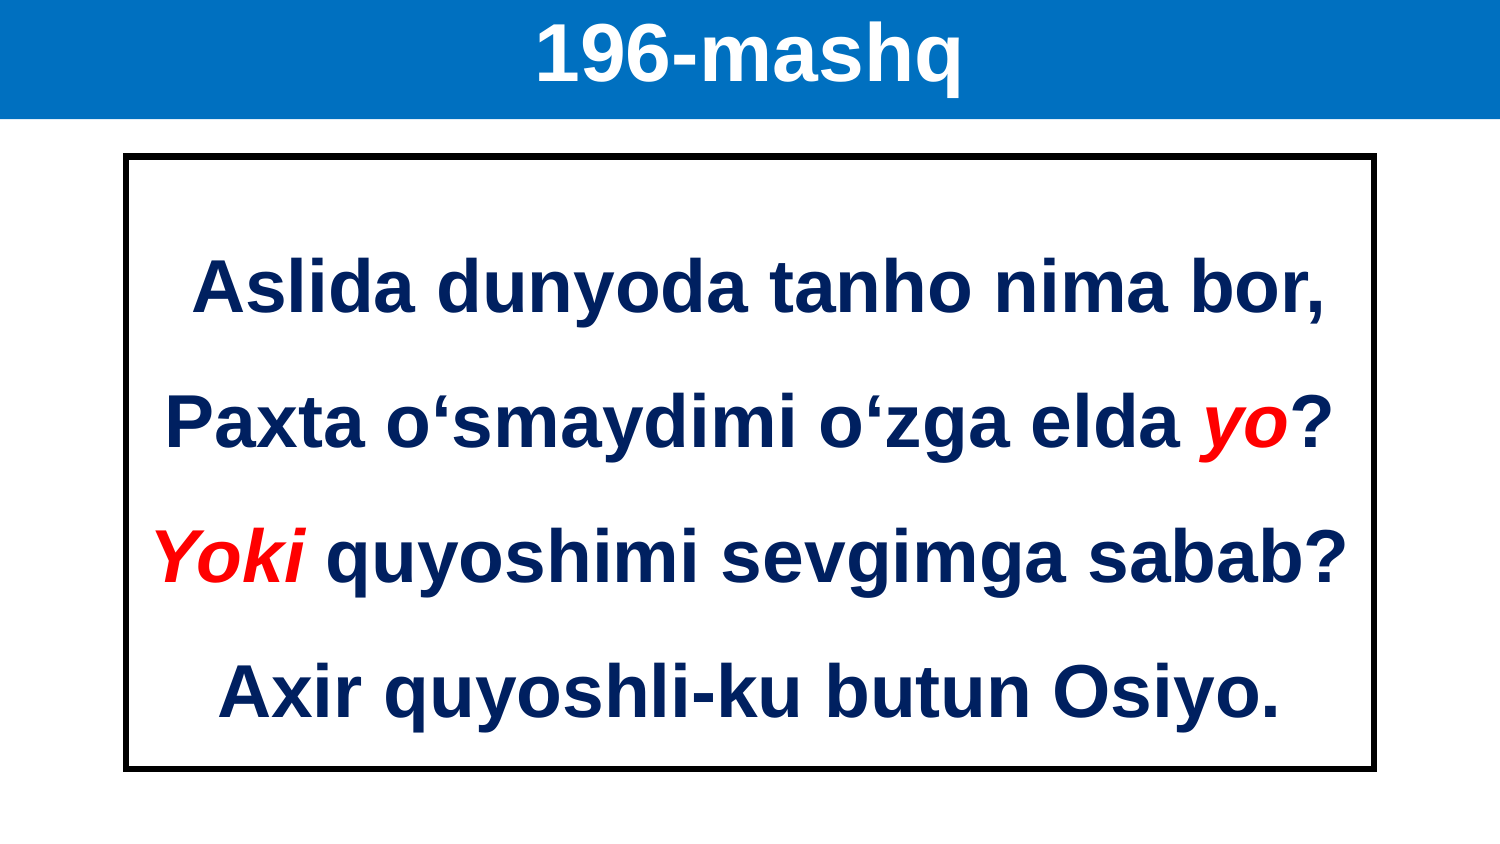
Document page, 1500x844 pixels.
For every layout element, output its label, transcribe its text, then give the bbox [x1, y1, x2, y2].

text_box Aslida dunyoda tanho nima bor, Paxta o‘smaydimi o‘zga elda yo? Yoki quyoshimi sevgimga sabab? Axir quyoshli-ku butun Osiyo. [125, 156, 1375, 770]
title 196-mashq [0, 0, 1500, 120]
